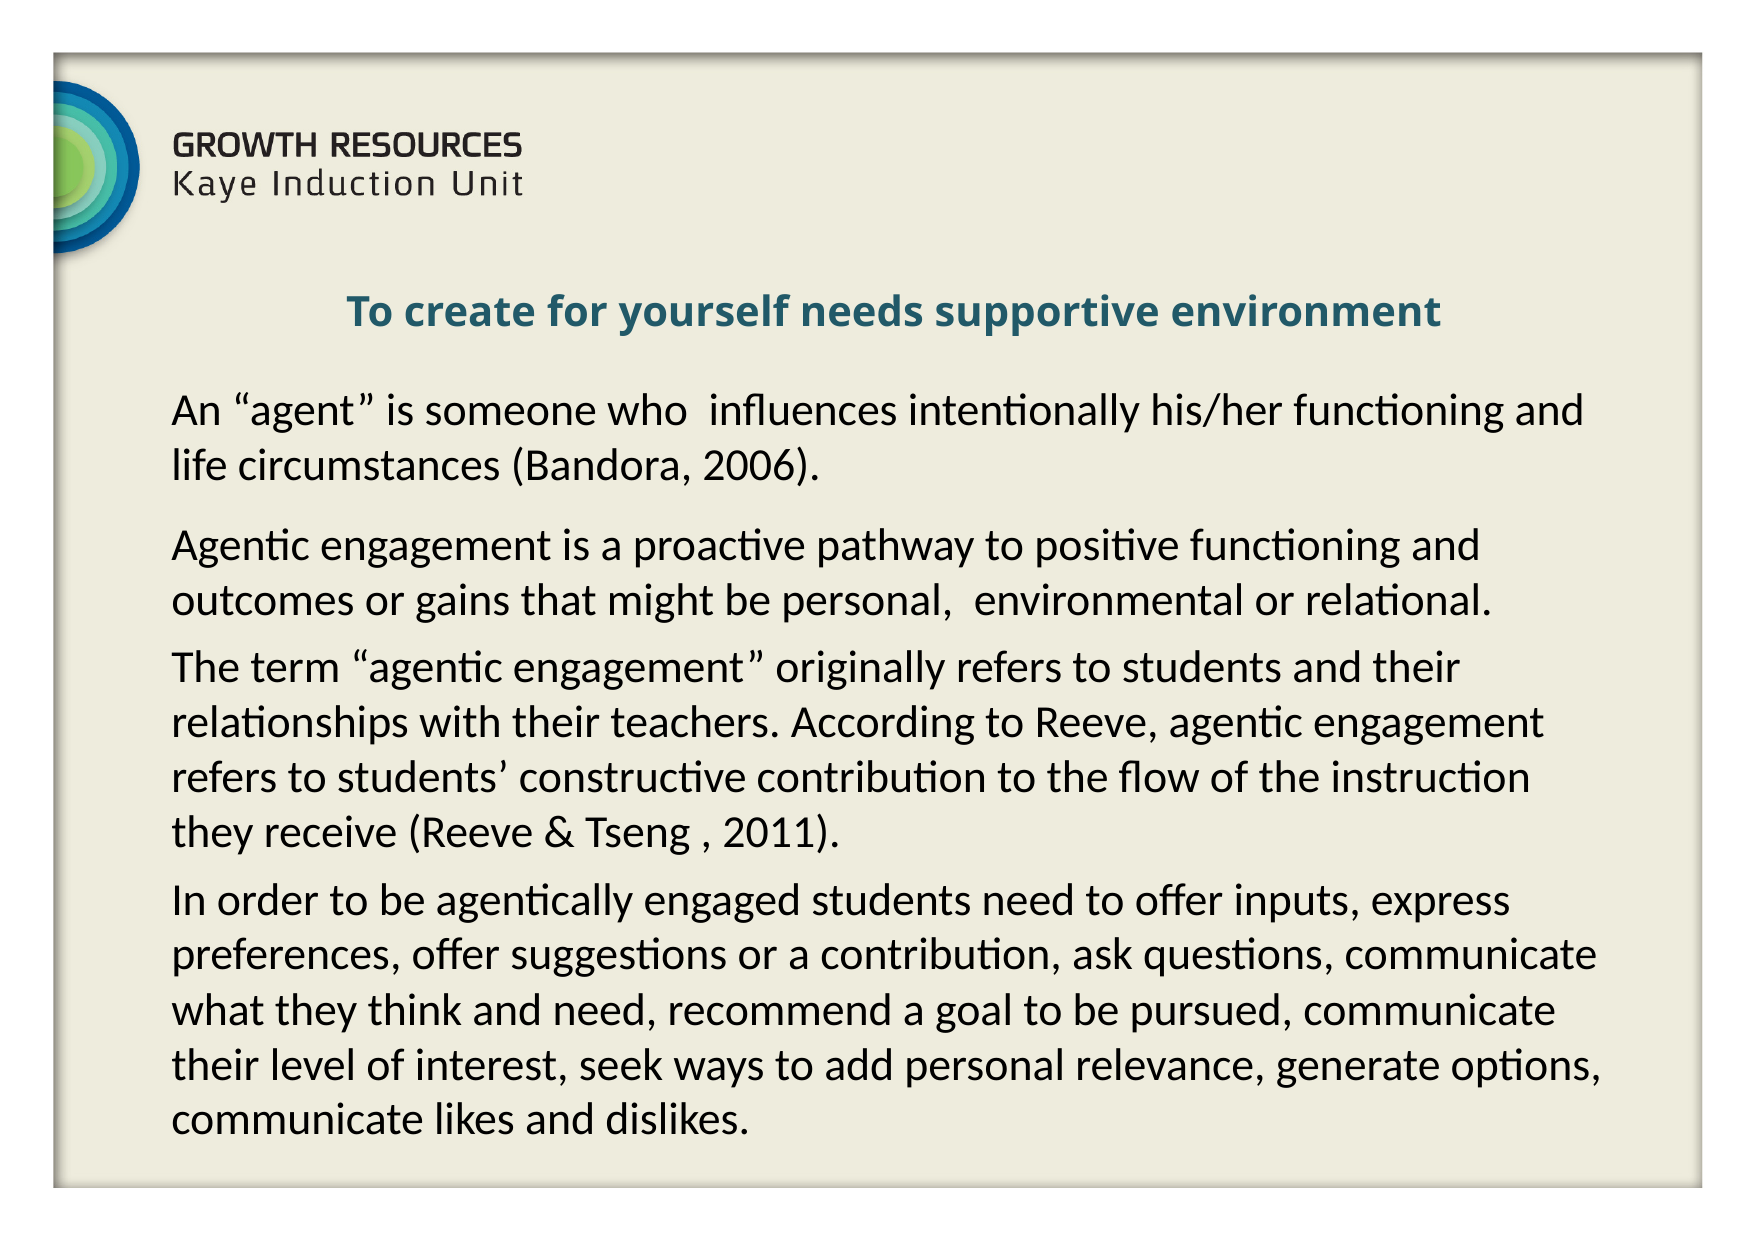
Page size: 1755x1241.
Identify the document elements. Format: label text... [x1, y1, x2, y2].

text_box To create for yourself needs supportive environment [315, 277, 1462, 343]
text_box An “agent” is someone who influences intentionally his/her functioning and life circumstances (Bandora, 2006). Agentic engagement is a proactive pathway to positive functioning and outcomes or gains that might be personal, environmental or relational. The term “agentic engagement” originally refers to students and their relationships with their teachers. According to Reeve, agentic engagement refers to students’ constructive contribution to the flow of the instruction they receive (Reeve & Tseng , 2011). In order to be agentically engaged students need to offer inputs, express preferences, offer suggestions or a contribution, ask questions, communicate what they think and need, recommend a goal to be pursued, communicate their level of interest, seek ways to add personal relevance, generate options, communicate likes and dislikes. [156, 372, 1622, 1152]
picture [0, 0, 1755, 1241]
